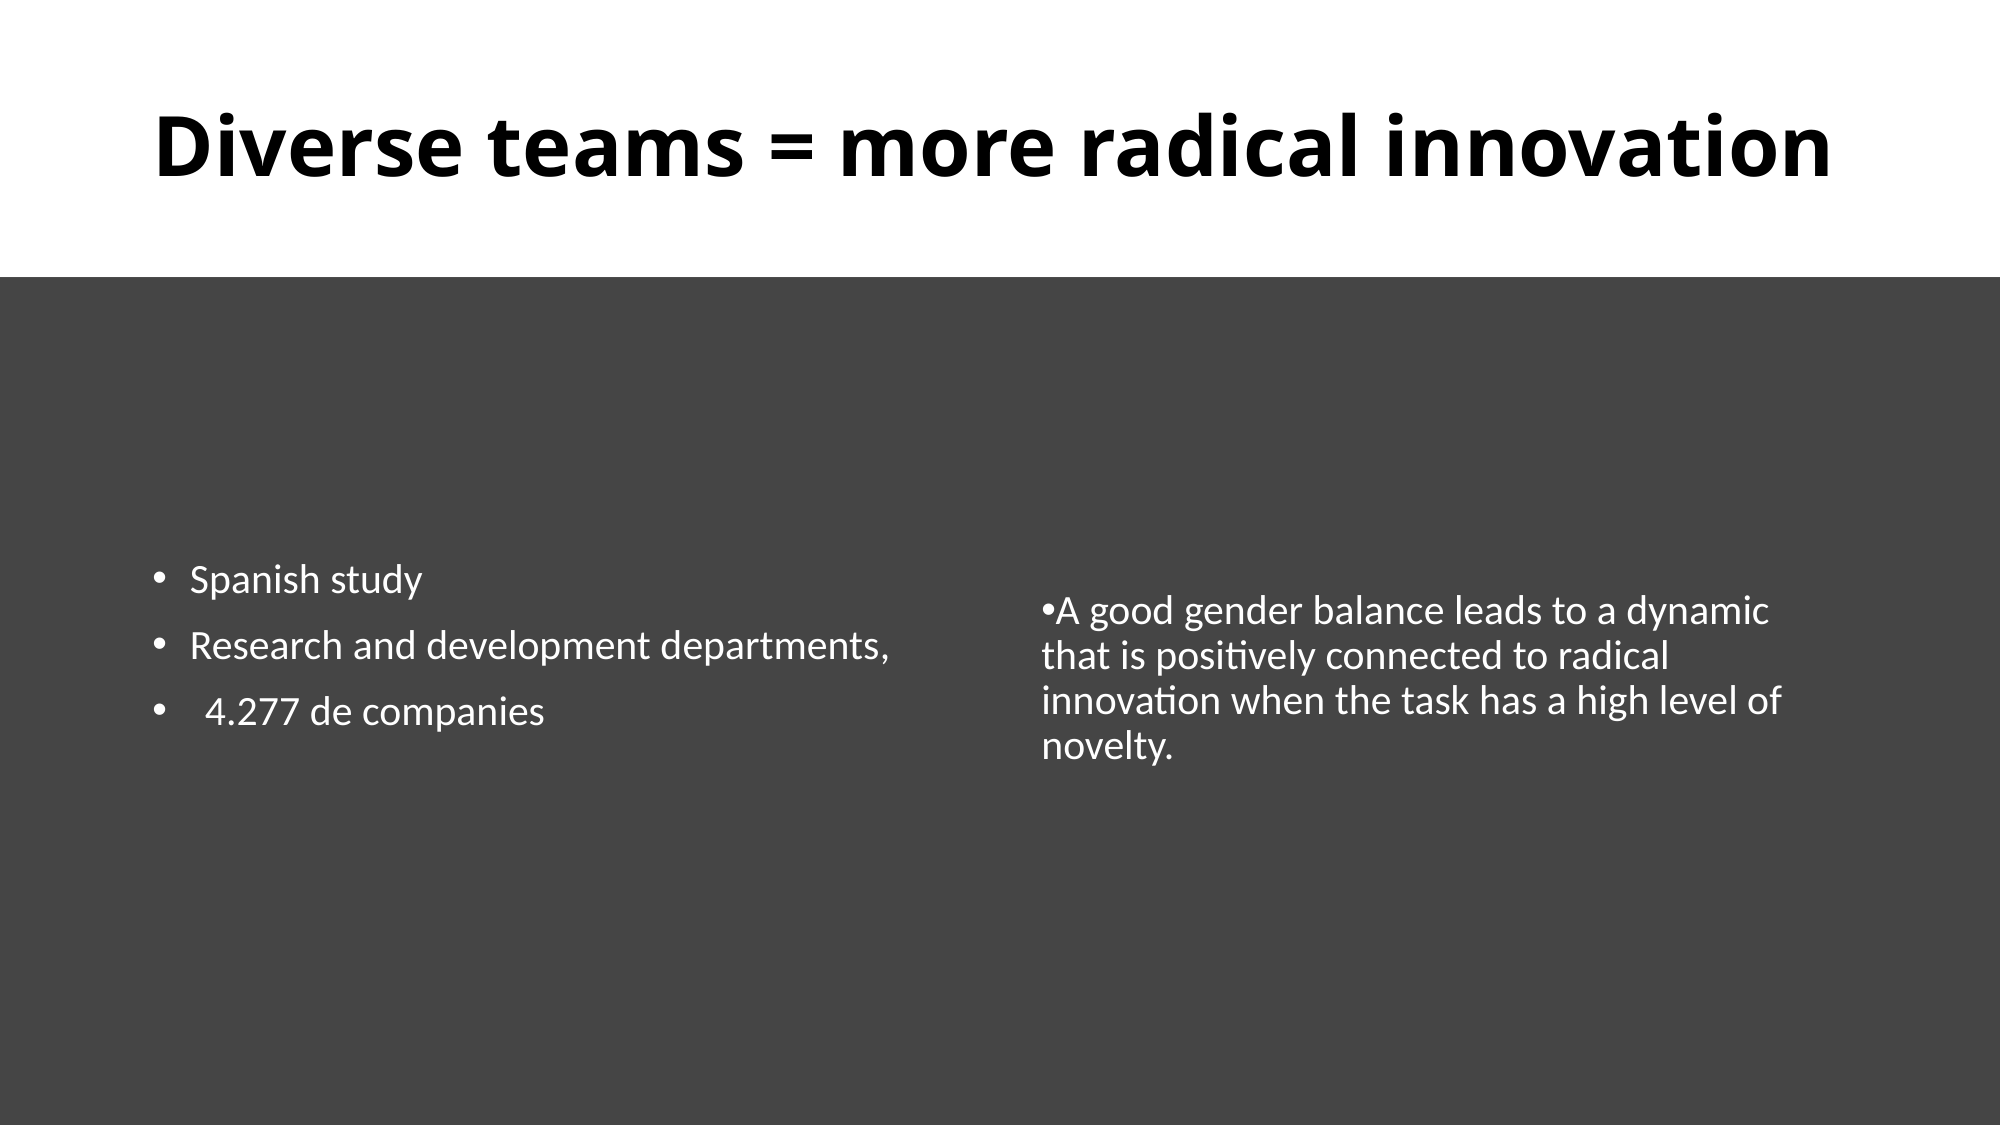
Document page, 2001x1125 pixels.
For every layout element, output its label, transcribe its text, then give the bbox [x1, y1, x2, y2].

text_box [0, 276, 2000, 1125]
text_box A good gender balance leads to a dynamic that is positively connected to radical innovation when the task has a high level of novelty. [1026, 344, 1863, 1014]
list Spanish study Research and development departments, 4.277 de companies [137, 344, 974, 1014]
title Diverse teams = more radical innovation [137, 59, 1863, 240]
text_box [0, 0, 2000, 276]
